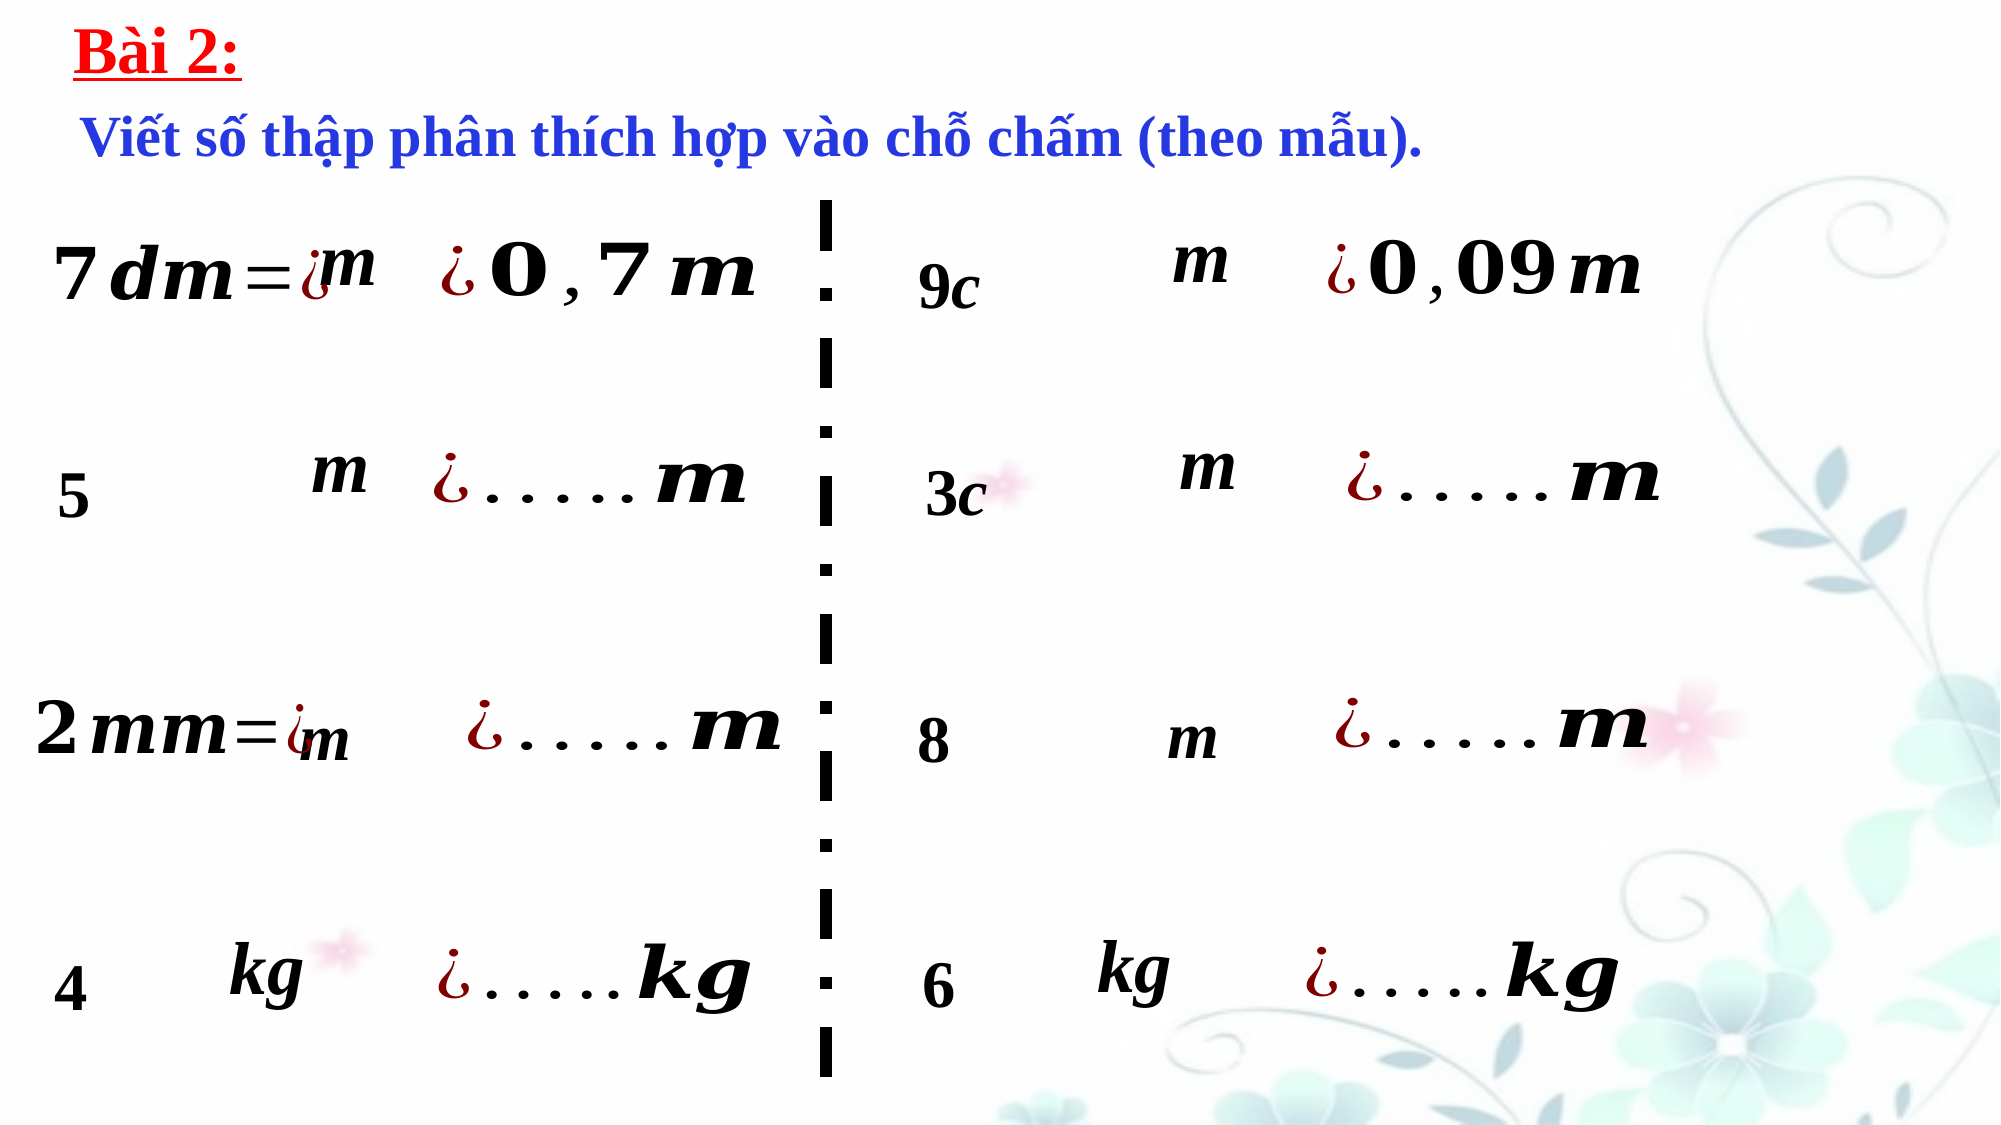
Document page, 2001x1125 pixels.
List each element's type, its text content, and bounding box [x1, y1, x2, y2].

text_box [42, 409, 494, 564]
text_box Bài 2: [58, 0, 261, 95]
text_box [34, 686, 551, 841]
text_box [910, 407, 1361, 562]
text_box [907, 910, 1340, 1064]
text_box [902, 684, 1419, 839]
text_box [51, 202, 502, 357]
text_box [39, 912, 472, 1067]
text_box Viết số thập phân thích hợp vào chỗ chấm (theo mẫu). [64, 90, 1915, 176]
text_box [903, 200, 1354, 355]
